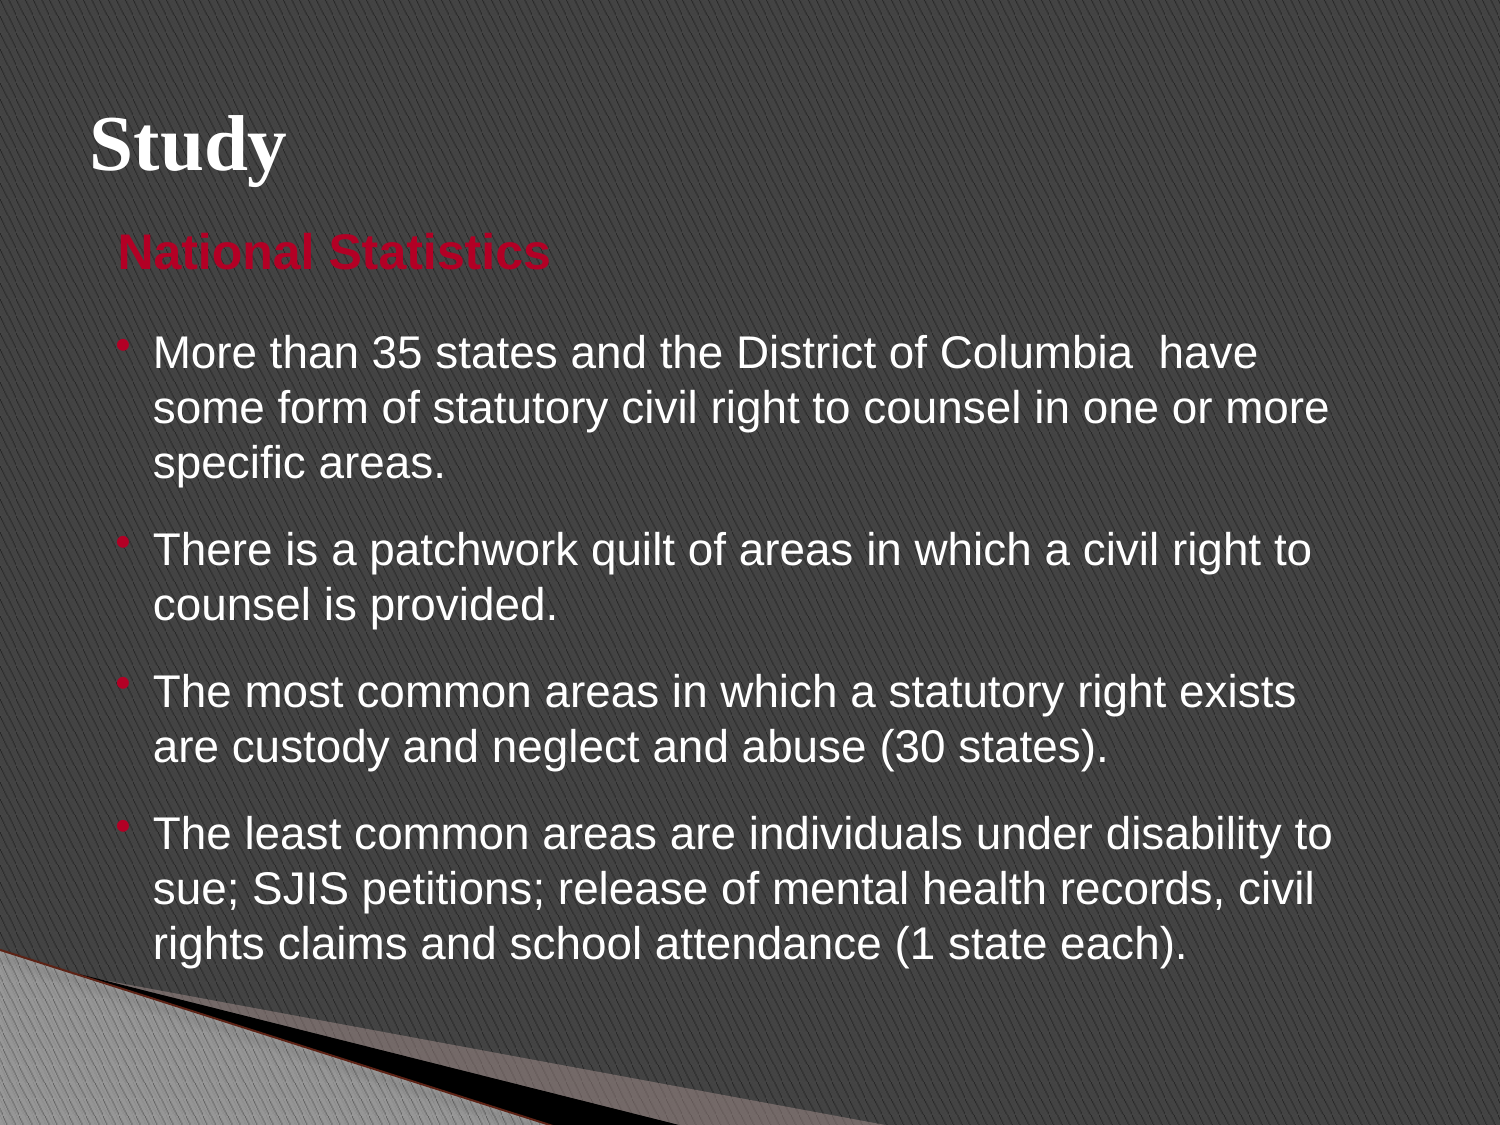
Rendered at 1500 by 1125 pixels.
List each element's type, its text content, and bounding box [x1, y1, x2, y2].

text_box National Statistics [102, 212, 567, 288]
text_box More than 35 states and the District of Columbia have some form of statutory civil right to counsel in one or more specific areas. There is a patchwork quilt of areas in which a civil right to counsel is provided. The most common areas in which a statutory right exists are custody and neglect and abuse (30 states). The least common areas are individuals under disability to sue; SJIS petitions; release of mental health records, civil rights claims and school attendance (1 state each). [100, 315, 1389, 977]
title Study [75, 45, 1425, 233]
